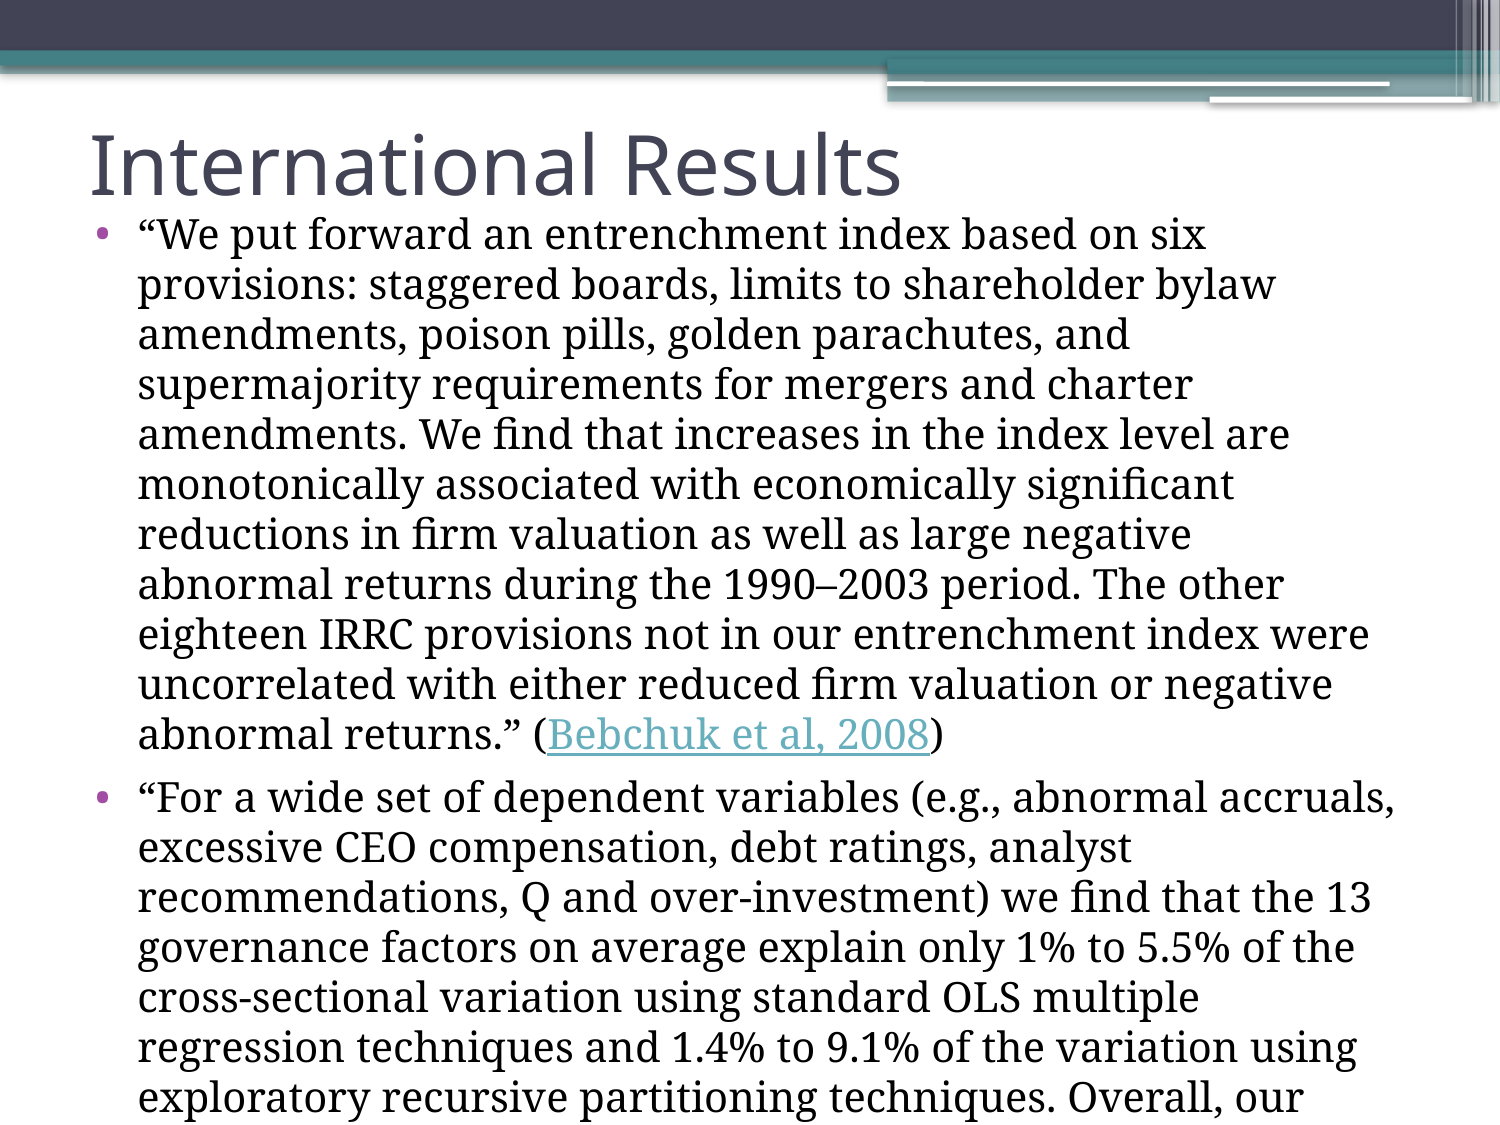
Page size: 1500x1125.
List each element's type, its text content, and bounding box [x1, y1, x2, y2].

list “We put forward an entrenchment index based on six provisions: staggered boards, limits to shareholder bylaw amendments, poison pills, golden parachutes, and supermajority requirements for mergers and charter amendments. We find that increases in the index level are monotonically associated with economically significant reductions in firm valuation as well as large negative abnormal returns during the 1990–2003 period. The other eighteen IRRC provisions not in our entrenchment index were uncorrelated with either reduced firm valuation or negative abnormal returns.” (Bebchuk et al, 2008) “For a wide set of dependent variables (e.g., abnormal accruals, excessive CEO compensation, debt ratings, analyst recommendations, Q and over-investment) we find that the 13 governance factors on average explain only 1% to 5.5% of the cross-sectional variation using standard OLS multiple regression techniques and 1.4% to 9.1% of the variation using exploratory recursive partitioning techniques. Overall, our results suggest that the typical structural indicators of corporate governance used in academic research and institutional rating services have very limited ability to explain managerial behavior and organizational performance.” (Larcker at al, 2004) [62, 200, 1413, 943]
title International Results [75, 137, 1425, 188]
